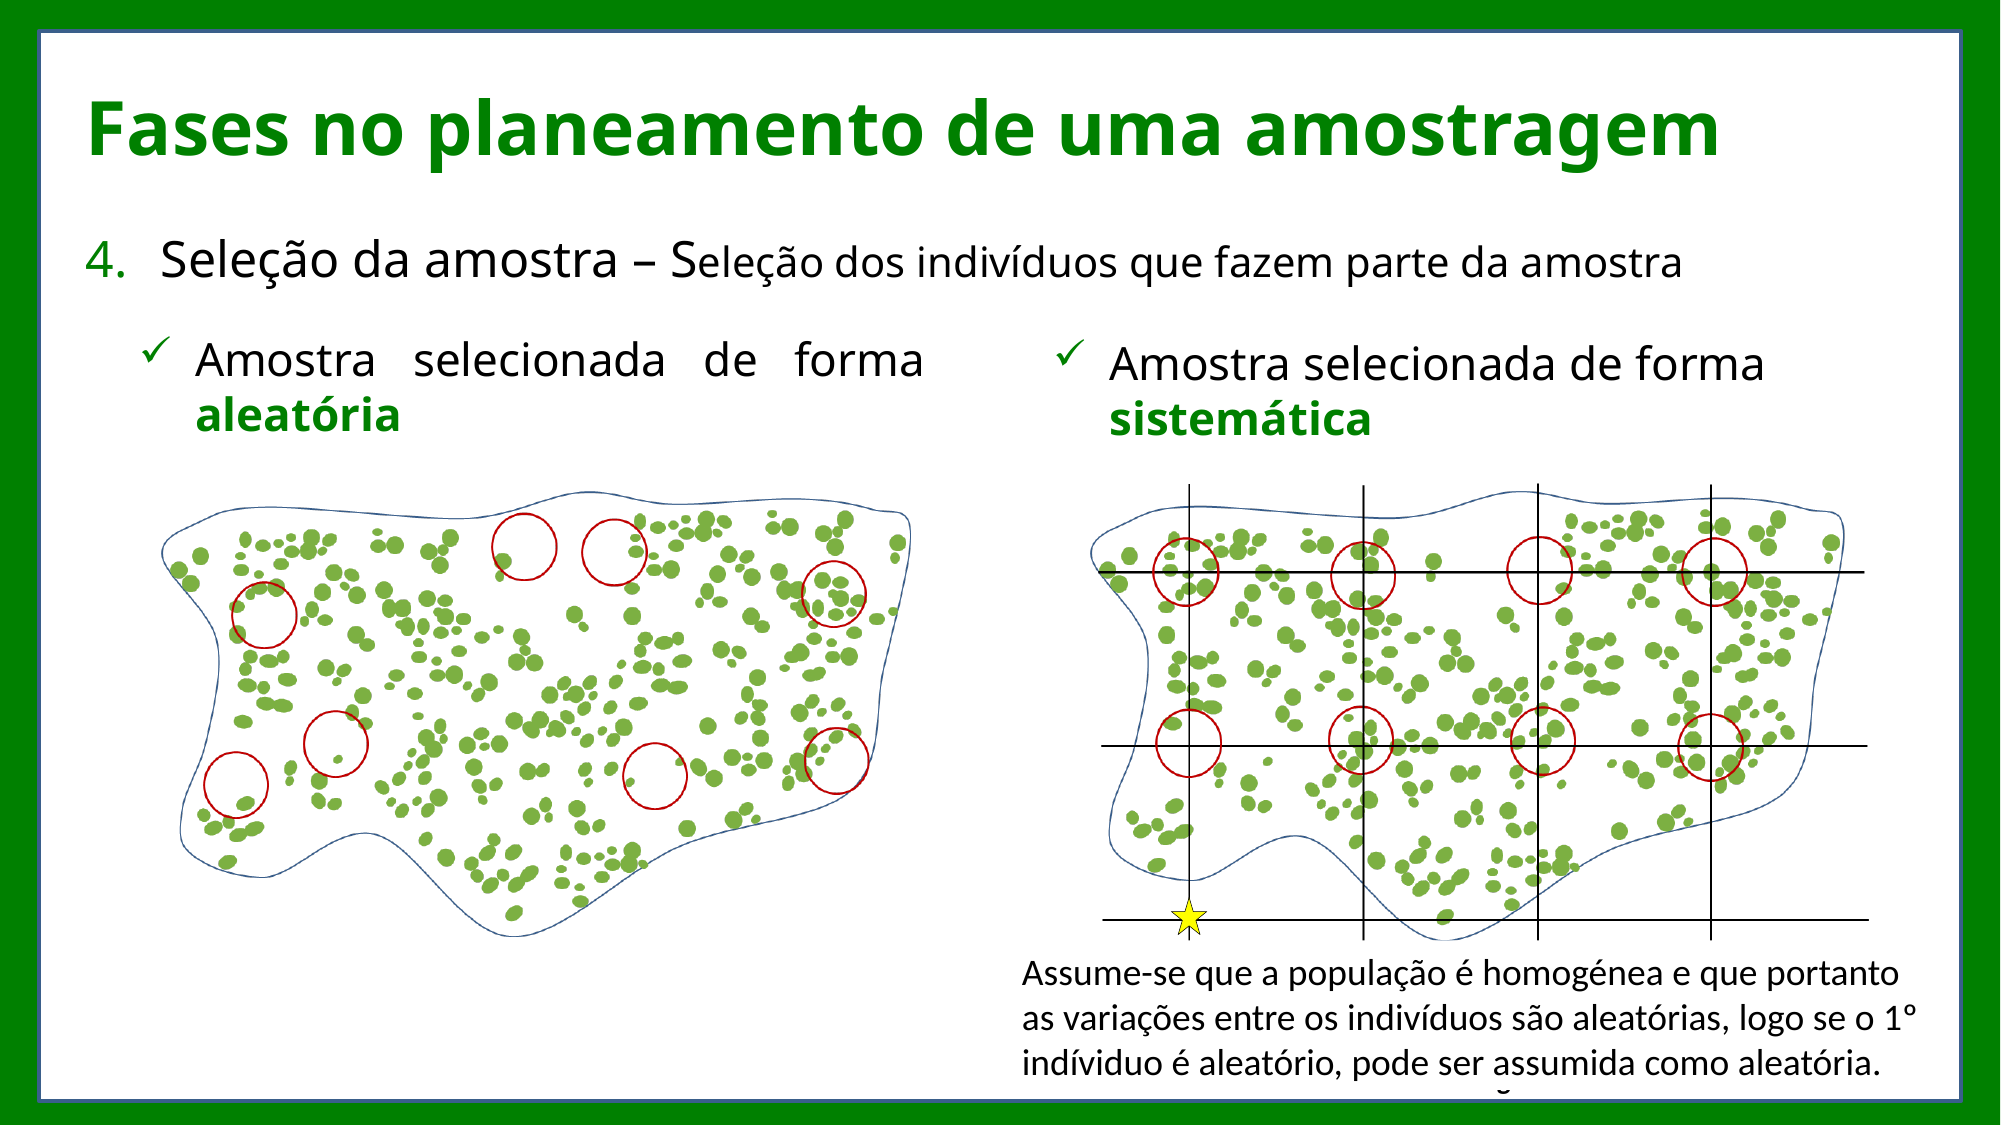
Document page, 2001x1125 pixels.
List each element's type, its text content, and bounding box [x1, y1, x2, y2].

picture [1090, 483, 1871, 958]
list Seleção da amostra – Seleção dos indivíduos que fazem parte da amostra [70, 219, 1930, 1040]
title Fases no planeamento de uma amostragem [70, 66, 1930, 185]
picture [161, 491, 912, 937]
text_box Amostra selecionada de forma aleatória [123, 323, 941, 1066]
text_box Assume-se que a população é homogénea e que portanto as variações entre os indivíduos são aleatórias, logo se o 1º indíviduo é aleatório, pode ser assumida como aleatória. [1007, 940, 1954, 1090]
text_box Amostra selecionada de forma sistemática [1038, 327, 1922, 940]
